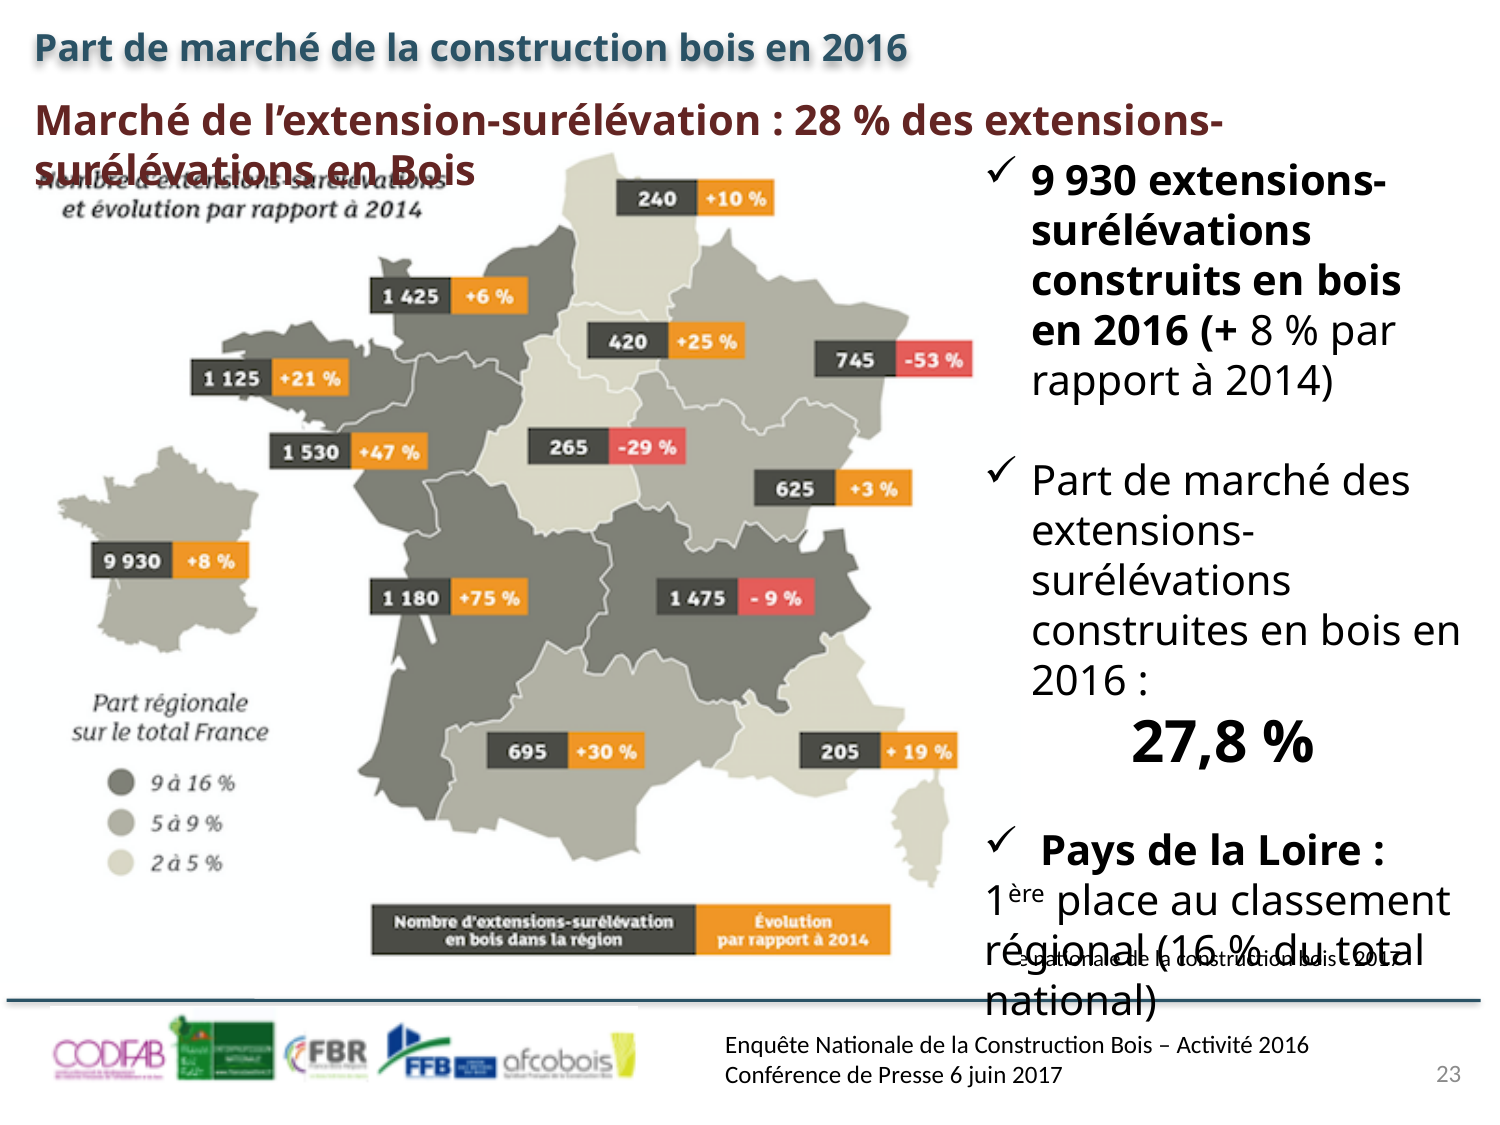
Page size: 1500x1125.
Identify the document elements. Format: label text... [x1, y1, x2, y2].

text_box Marché de l’extension-surélévation : 28 % des extensions-surélévations en Bois [19, 86, 1450, 146]
slide_number 23 [1126, 1042, 1477, 1103]
text_box 9 930 extensions-surélévations construits en bois en 2016 (+ 8 % par rapport à 2014) Part de marché des extensions-surélévations construites en bois en 2016 : 27,8 % Pays de la Loire : 1ère place au classement régional (16 % du total national) [969, 146, 1478, 1117]
picture [50, 1006, 638, 1089]
picture [0, 127, 1021, 983]
